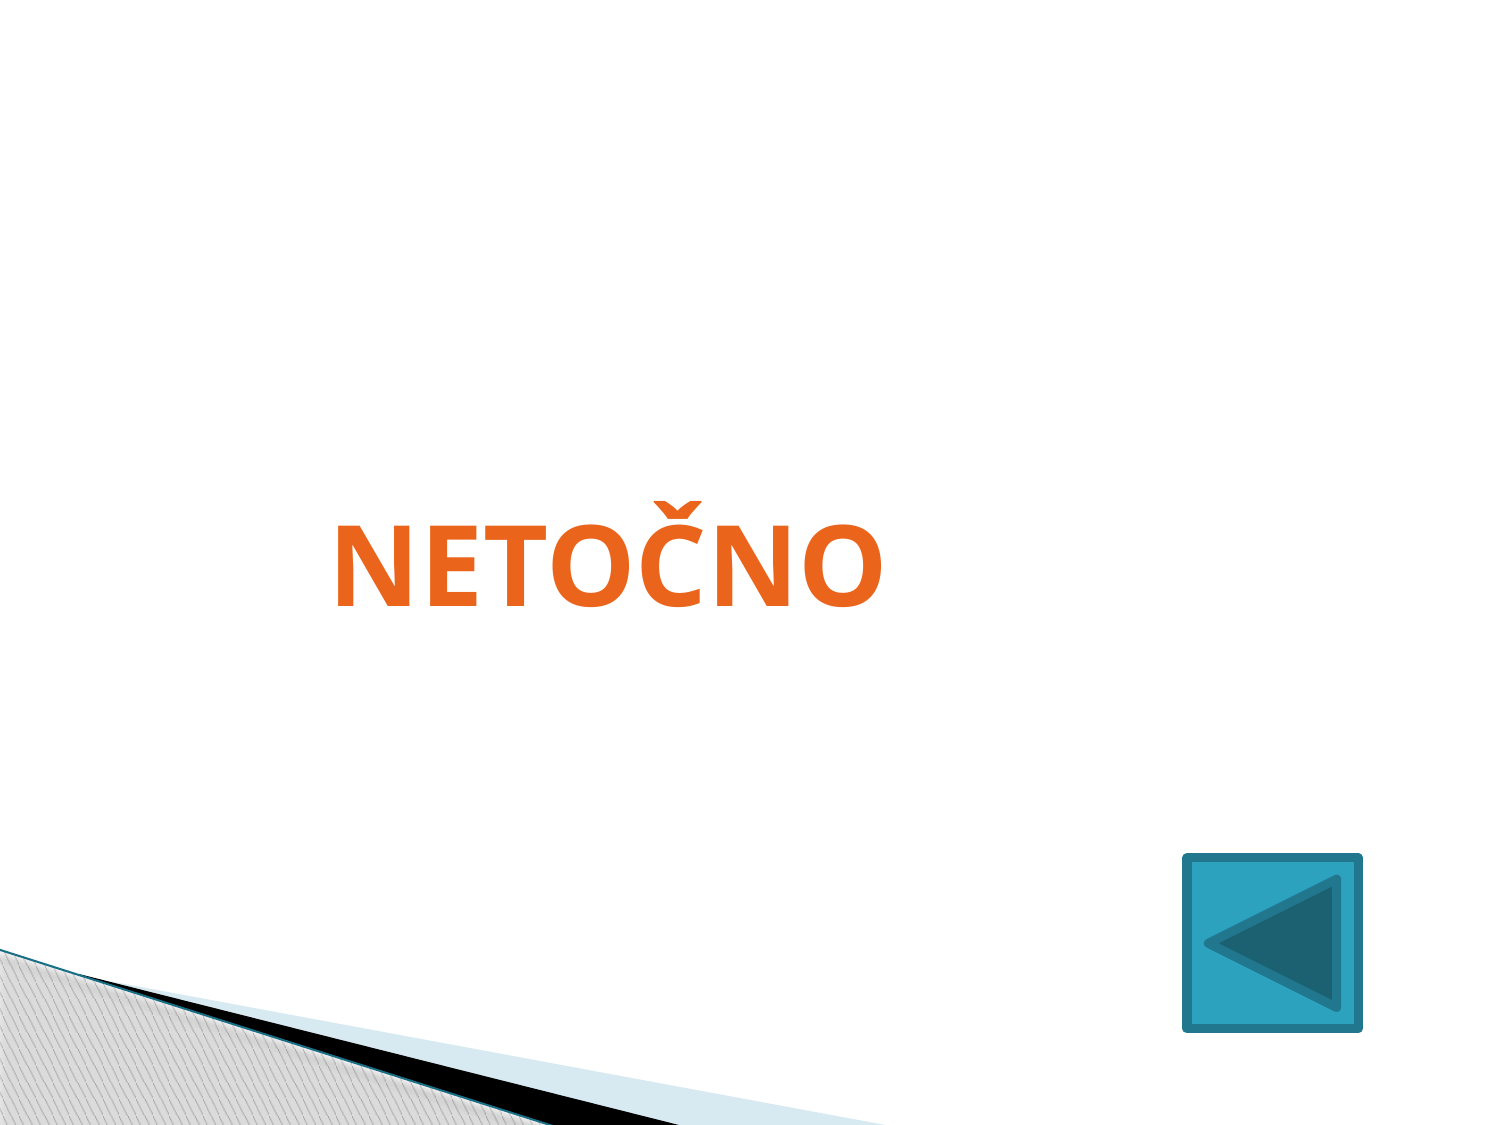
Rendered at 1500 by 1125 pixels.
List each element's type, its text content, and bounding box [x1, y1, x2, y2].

text_box [1182, 853, 1363, 1033]
text_box NETOČNO [314, 486, 904, 772]
